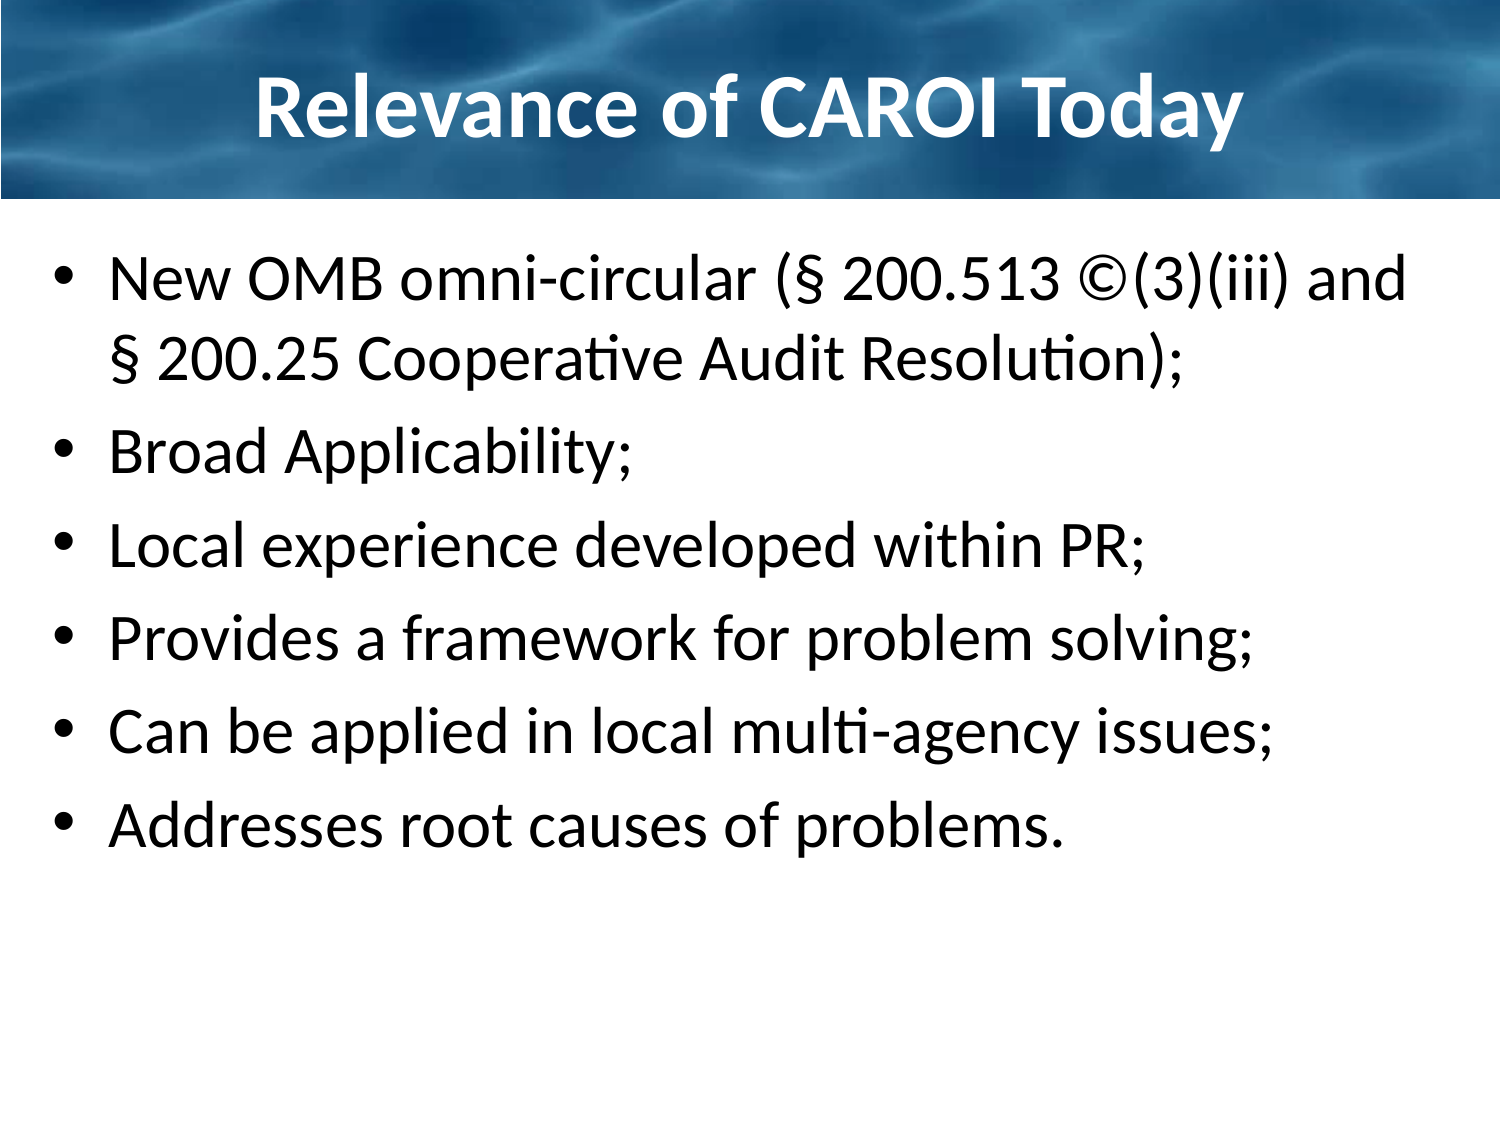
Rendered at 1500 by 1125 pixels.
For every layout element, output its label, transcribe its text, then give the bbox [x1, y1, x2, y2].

list New OMB omni-circular (§ 200.513 ©(3)(iii) and § 200.25 Cooperative Audit Resolution); Broad Applicability; Local experience developed within PR; Provides a framework for problem solving; Can be applied in local multi-agency issues; Addresses root causes of problems. [37, 226, 1463, 1037]
title Relevance of CAROI Today [37, 7, 1463, 195]
picture [1, 0, 1500, 199]
